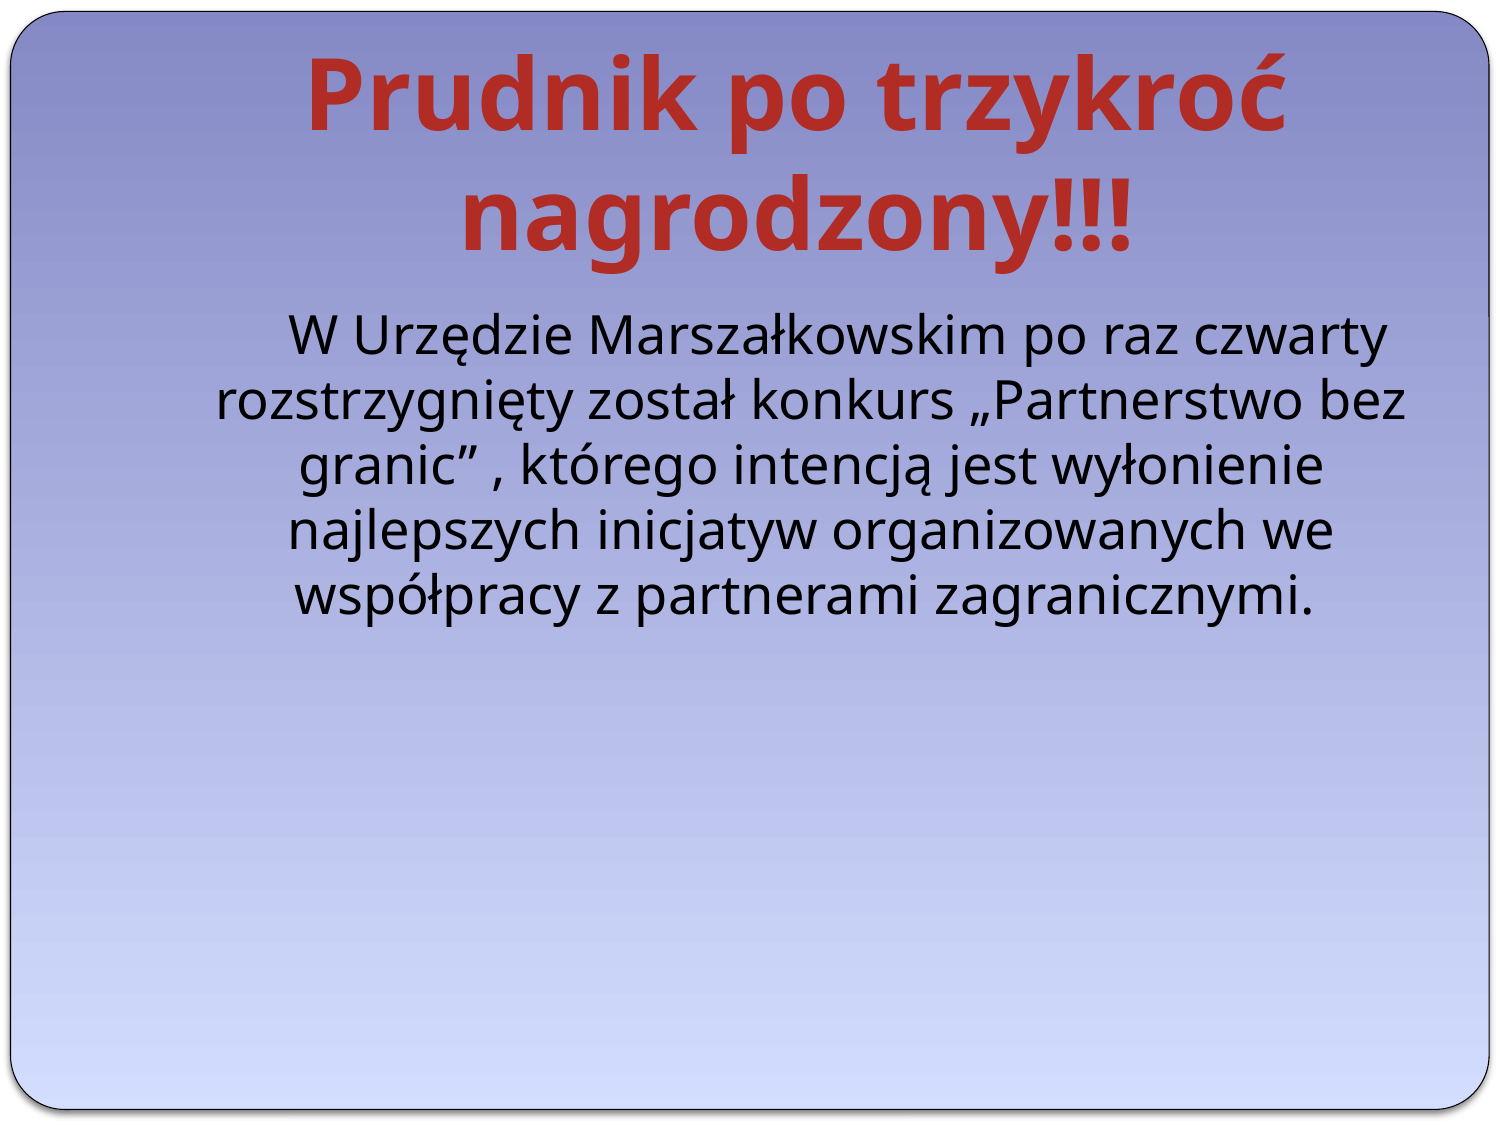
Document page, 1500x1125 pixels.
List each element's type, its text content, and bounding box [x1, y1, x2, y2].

list W Urzędzie Marszałkowskim po raz czwarty rozstrzygnięty został konkurs „Partnerstwo bez granic” , którego intencją jest wyłonienie najlepszych inicjatyw organizowanych we współpracy z partnerami zagranicznymi. [152, 292, 1428, 997]
text_box Prudnik po trzykroć nagrodzony!!! [140, 23, 1454, 279]
